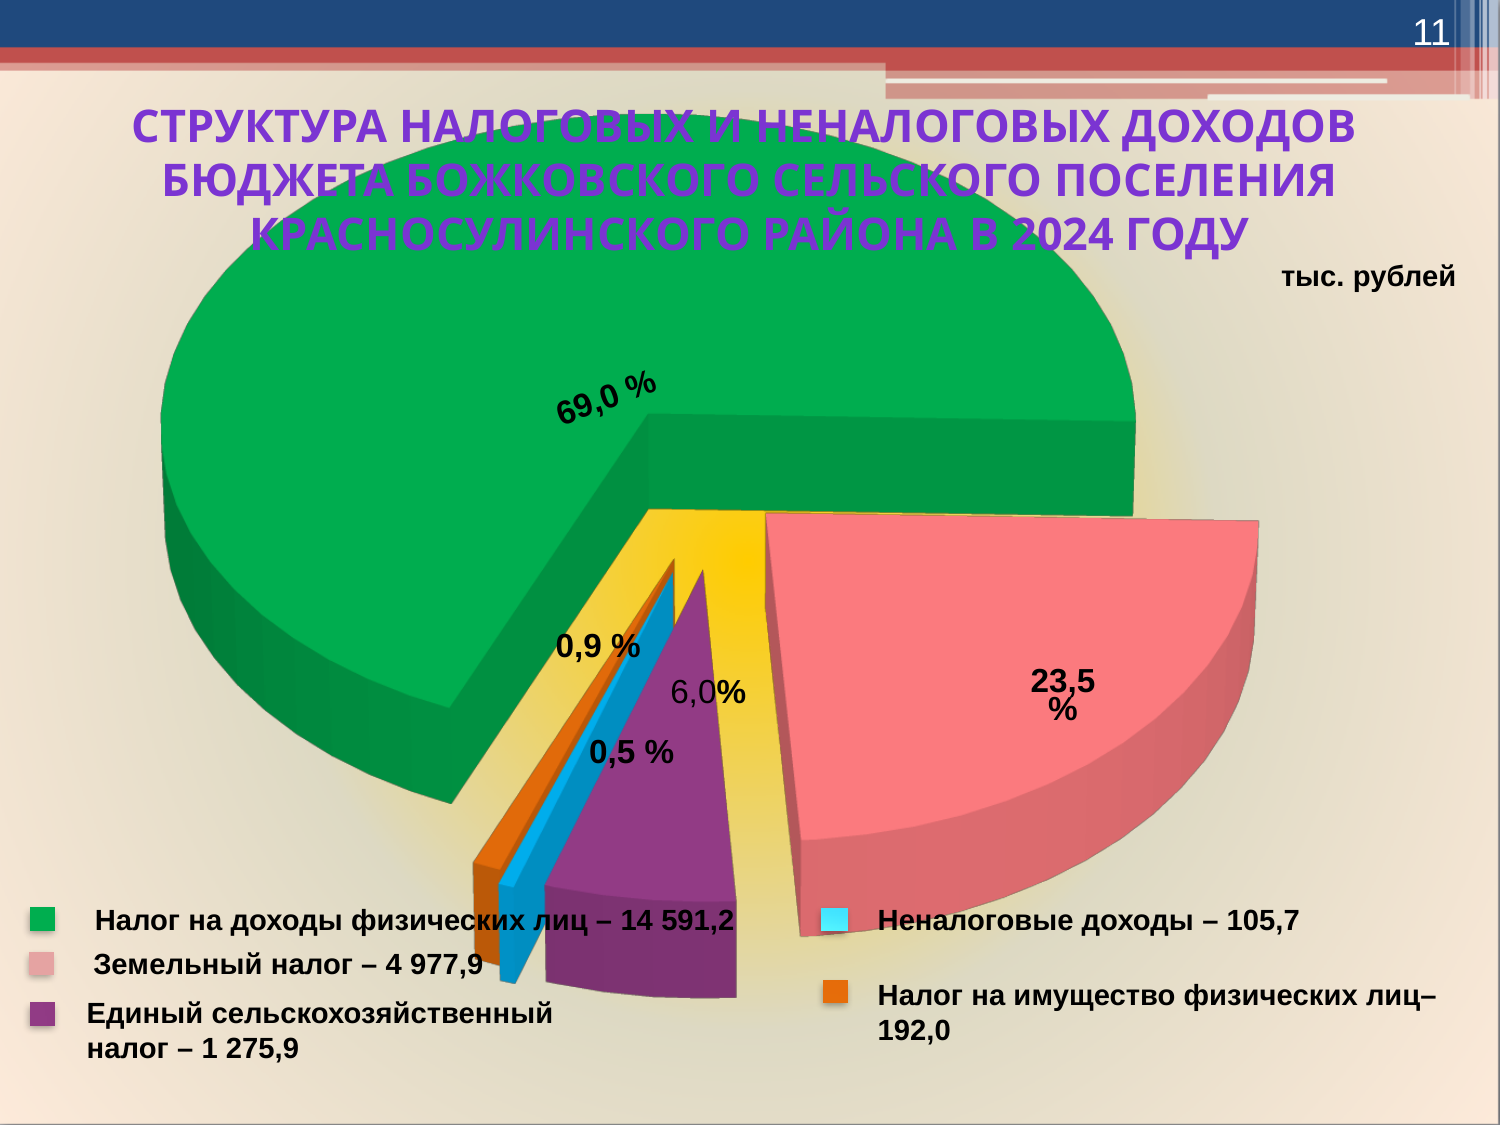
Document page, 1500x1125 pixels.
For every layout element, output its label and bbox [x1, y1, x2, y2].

picture [0, 0, 1500, 1125]
chart [52, 101, 1400, 893]
text_box [29, 893, 1405, 1073]
